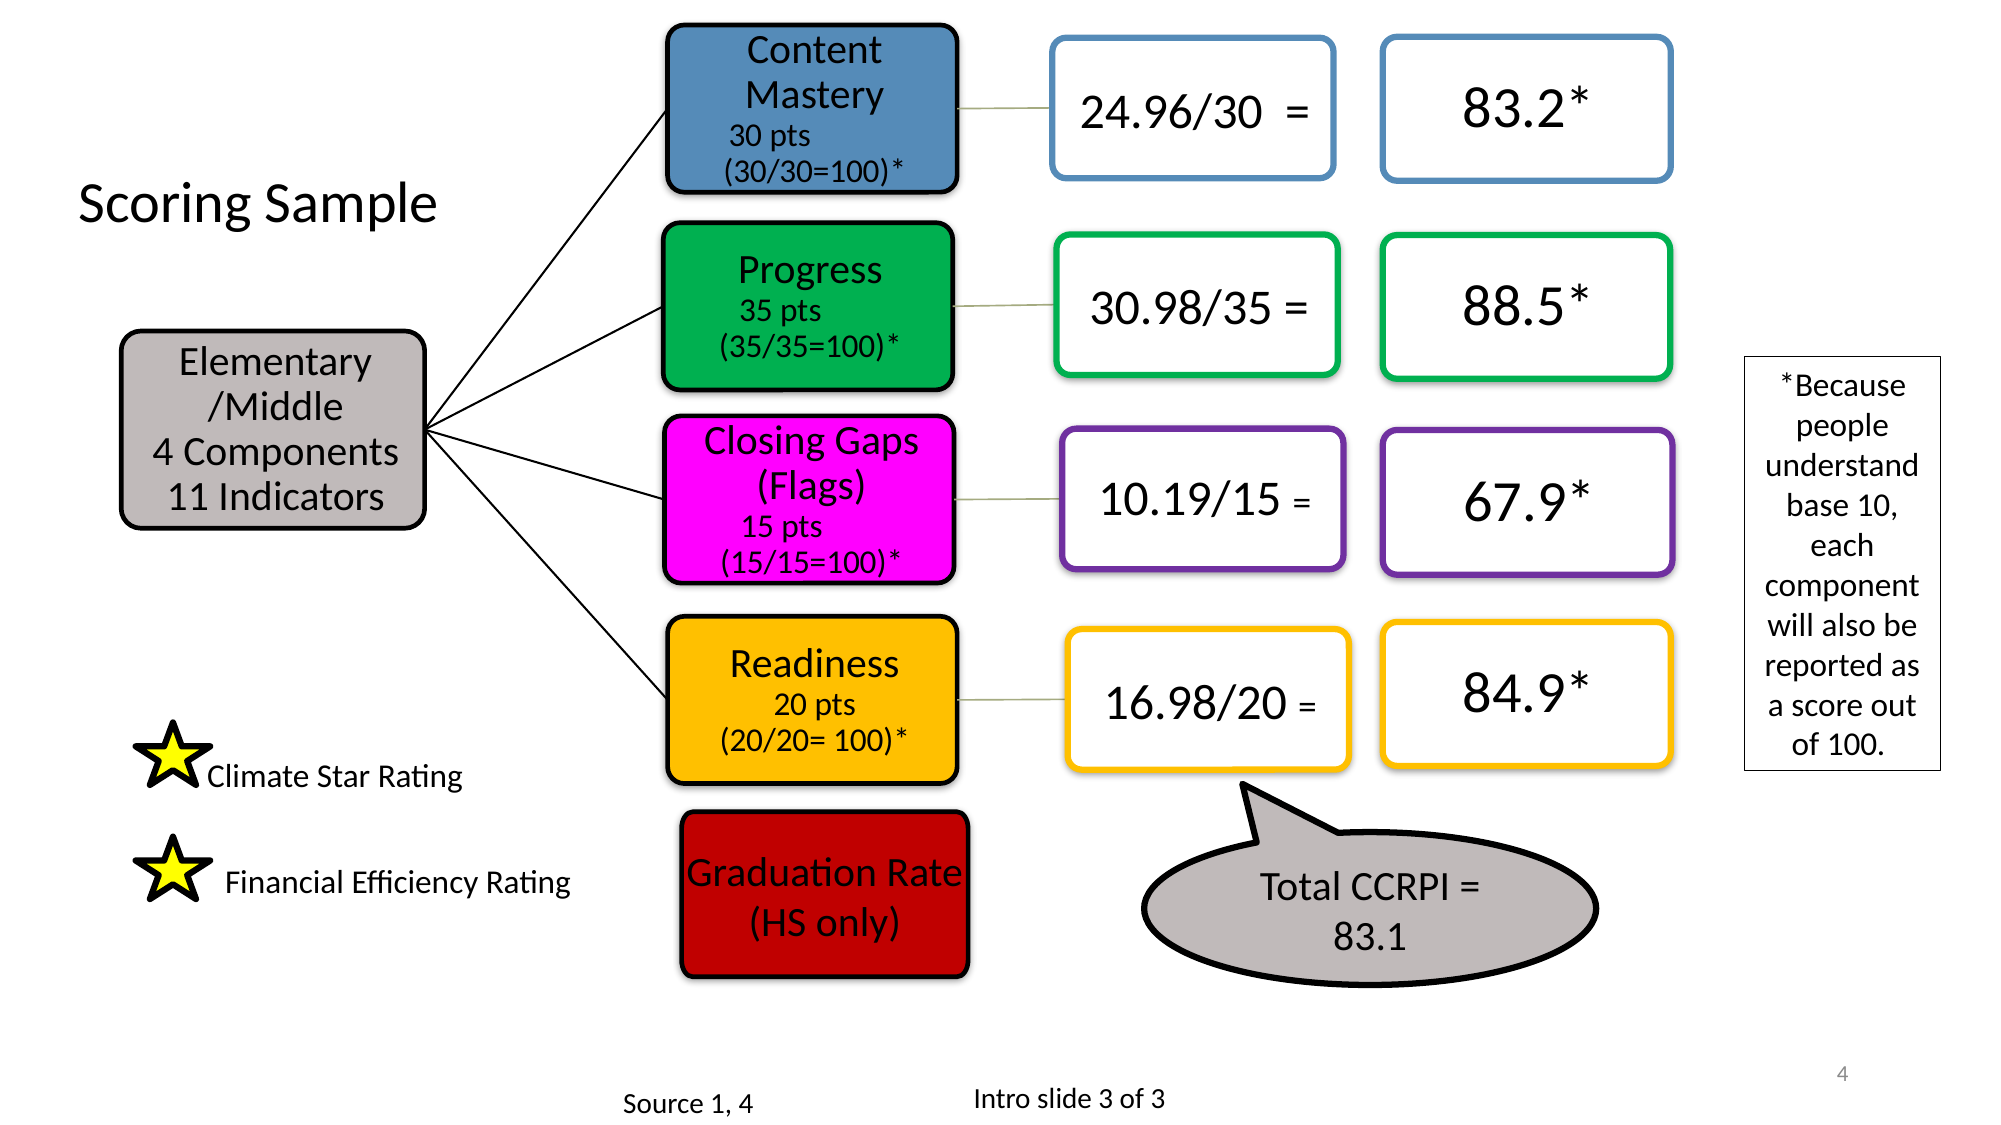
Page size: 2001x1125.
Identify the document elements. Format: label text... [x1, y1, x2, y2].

text_box Source 1, 4 [608, 1077, 843, 1125]
slide_number 4 [1413, 1042, 1864, 1103]
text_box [0, 0, 1975, 1002]
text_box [135, 722, 592, 909]
text_box Intro slide 3 of 3 [954, 1072, 1185, 1122]
